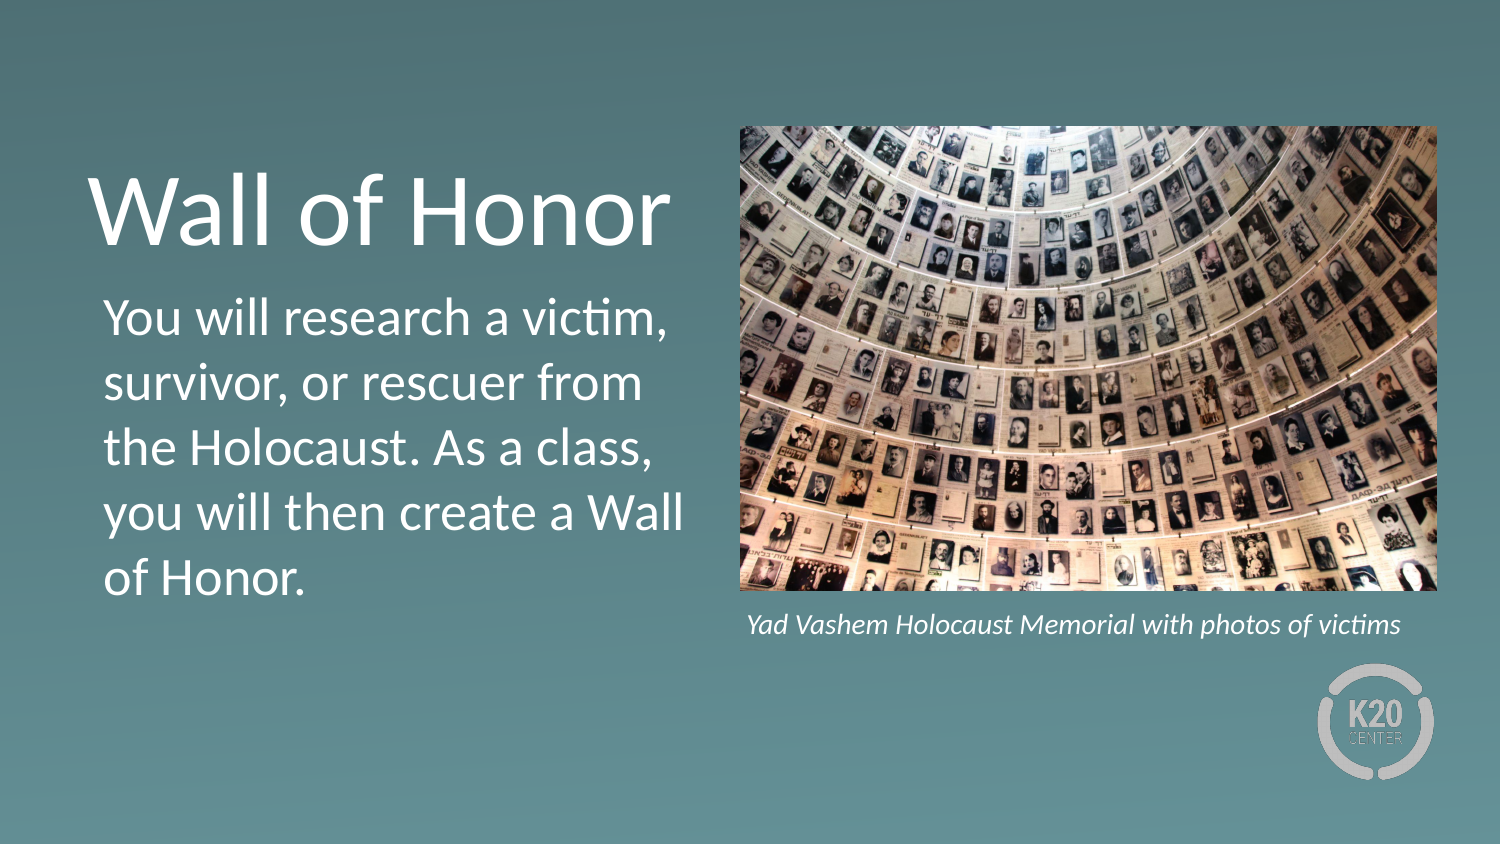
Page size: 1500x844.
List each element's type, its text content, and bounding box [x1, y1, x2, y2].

text_box Yad Vashem Holocaust Memorial with photos of victims [731, 590, 1437, 656]
list You will research a victim, survivor, or rescuer from the Holocaust. As a class, you will then create a Wall of Honor. [86, 273, 695, 704]
picture [1300, 646, 1451, 797]
title Wall of Honor [86, 98, 1362, 266]
picture [740, 125, 1438, 591]
